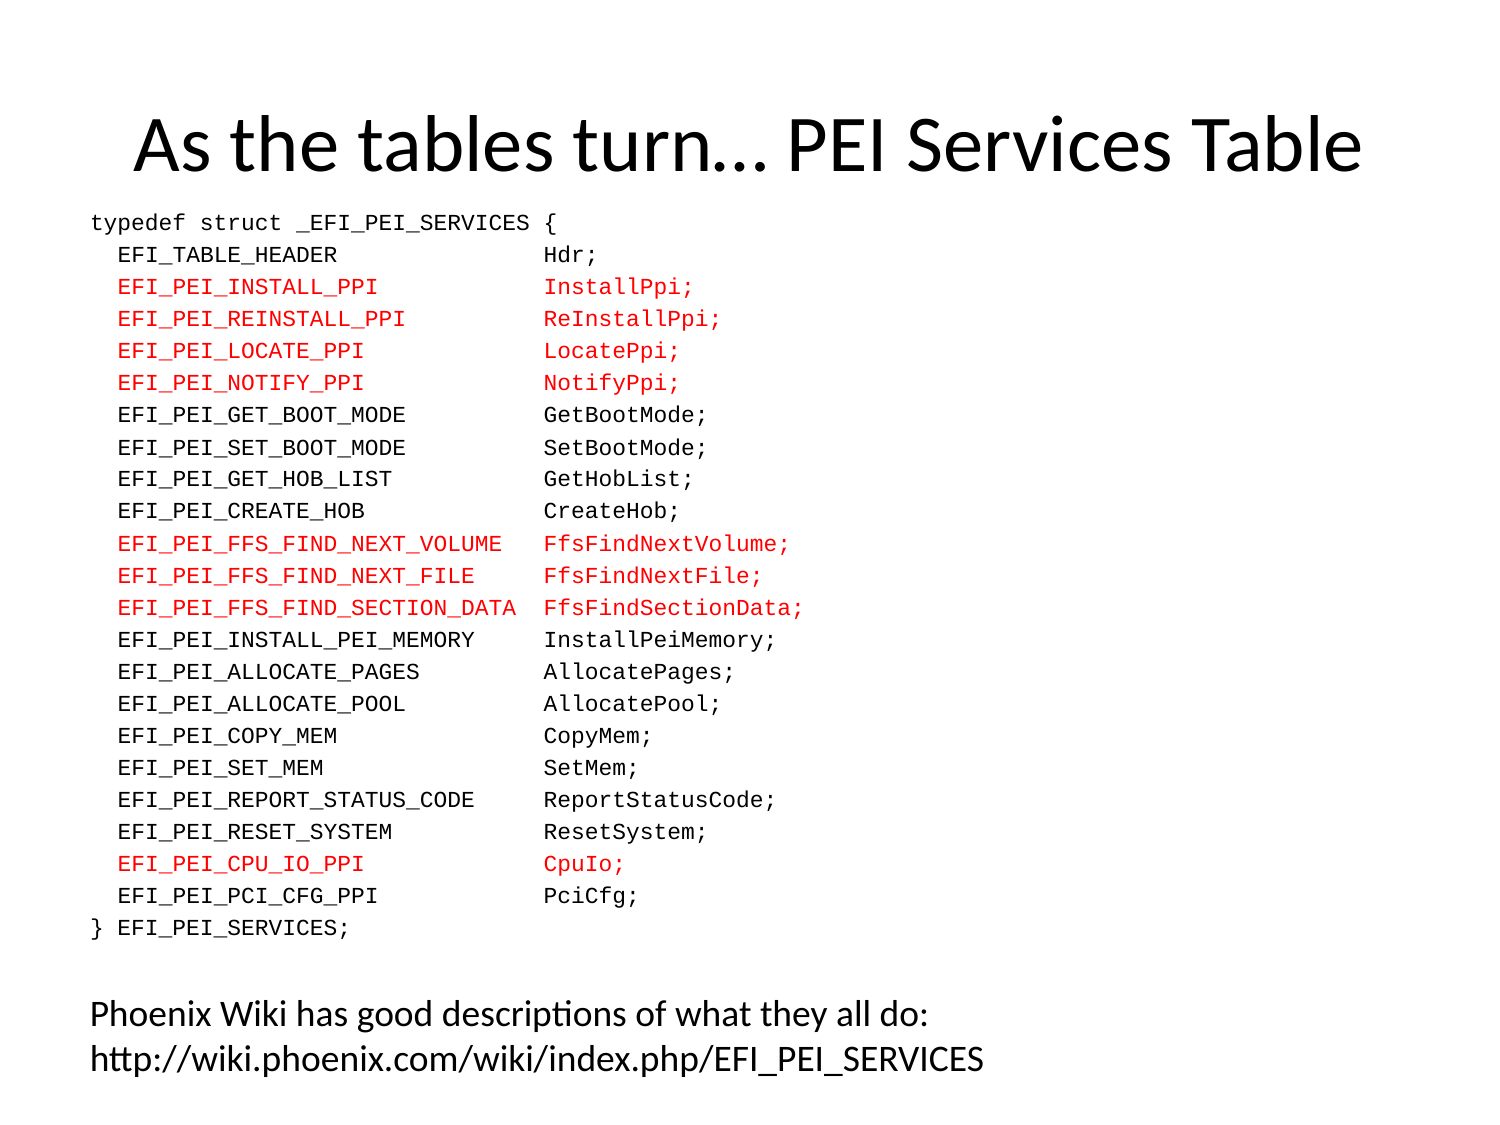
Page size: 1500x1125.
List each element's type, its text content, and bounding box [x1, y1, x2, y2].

list typedef struct _EFI_PEI_SERVICES { EFI_TABLE_HEADER Hdr; EFI_PEI_INSTALL_PPI InstallPpi; EFI_PEI_REINSTALL_PPI ReInstallPpi; EFI_PEI_LOCATE_PPI LocatePpi; EFI_PEI_NOTIFY_PPI NotifyPpi; EFI_PEI_GET_BOOT_MODE GetBootMode; EFI_PEI_SET_BOOT_MODE SetBootMode; EFI_PEI_GET_HOB_LIST GetHobList; EFI_PEI_CREATE_HOB CreateHob; EFI_PEI_FFS_FIND_NEXT_VOLUME FfsFindNextVolume; EFI_PEI_FFS_FIND_NEXT_FILE FfsFindNextFile; EFI_PEI_FFS_FIND_SECTION_DATA FfsFindSectionData; EFI_PEI_INSTALL_PEI_MEMORY InstallPeiMemory; EFI_PEI_ALLOCATE_PAGES AllocatePages; EFI_PEI_ALLOCATE_POOL AllocatePool; EFI_PEI_COPY_MEM CopyMem; EFI_PEI_SET_MEM SetMem; EFI_PEI_REPORT_STATUS_CODE ReportStatusCode; EFI_PEI_RESET_SYSTEM ResetSystem; EFI_PEI_CPU_IO_PPI CpuIo; EFI_PEI_PCI_CFG_PPI PciCfg; } EFI_PEI_SERVICES; [75, 200, 1425, 943]
title As the tables turn… PEI Services Table [75, 45, 1425, 200]
text_box Phoenix Wiki has good descriptions of what they all do: http://wiki.phoenix.com/wiki/index.php/EFI_PEI_SERVICES [74, 981, 1500, 1087]
